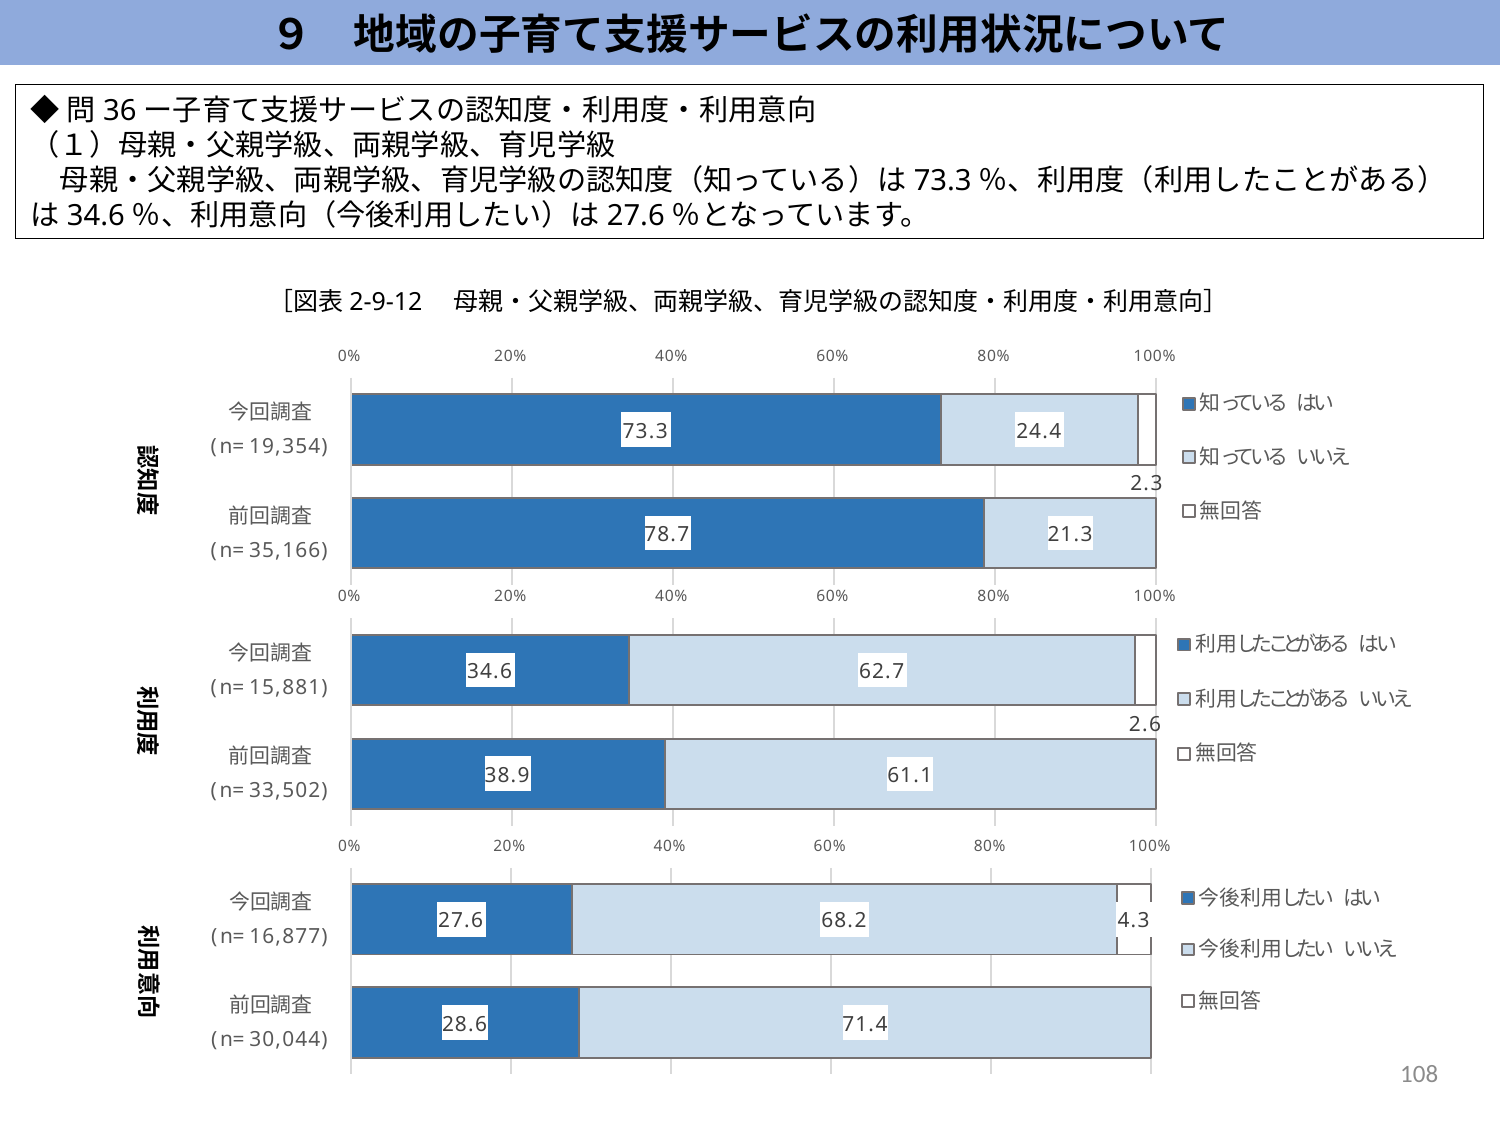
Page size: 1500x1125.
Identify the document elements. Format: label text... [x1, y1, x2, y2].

picture [76, 315, 1423, 1125]
text_box ◆問36ー子育て支援サービスの認知度・利用度・利用意向 （１）母親・父親学級、両親学級、育児学級 母親・父親学級、両親学級、育児学級の認知度（知っている）は73.3％、利用度（利用したことがある）は34.6％、利用意向（今後利用したい）は27.6％となっています。 [15, 84, 1484, 239]
slide_number 107 [1418, 1042, 1454, 1103]
text_box ［図表2-9-12 母親・父親学級、両親学級、育児学級の認知度・利用度・利用意向］ [195, 278, 1302, 315]
text_box ９ 地域の子育て支援サービスの利用状況について [0, 0, 1500, 65]
